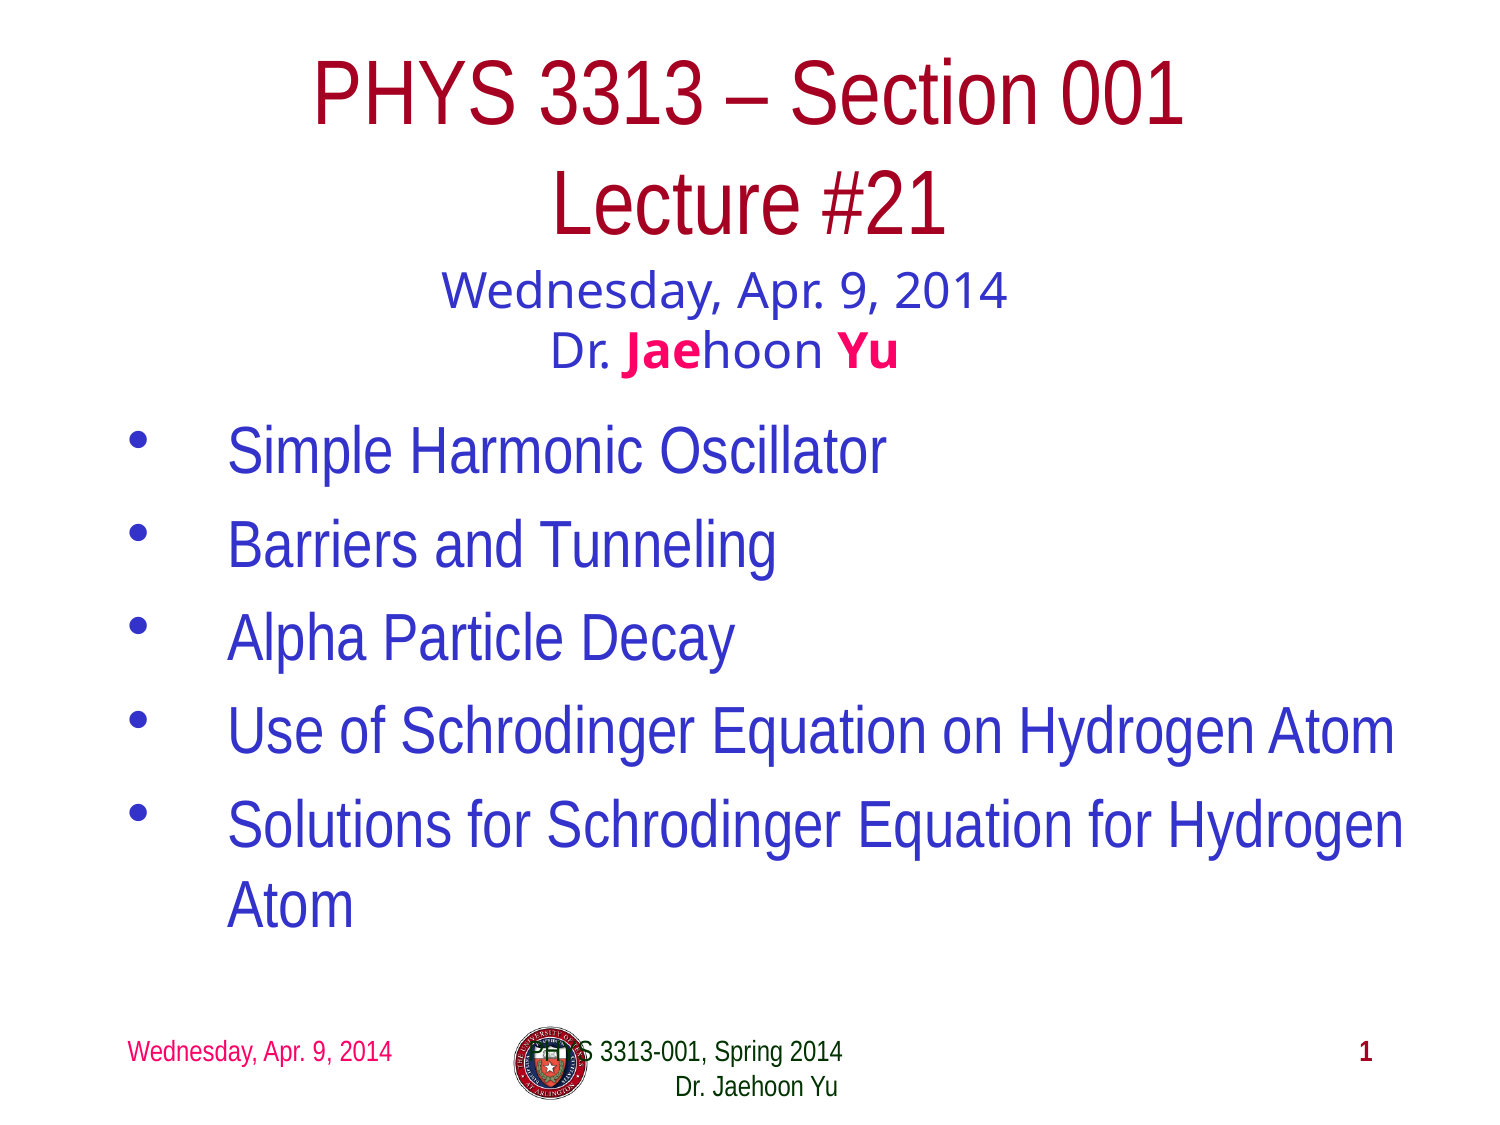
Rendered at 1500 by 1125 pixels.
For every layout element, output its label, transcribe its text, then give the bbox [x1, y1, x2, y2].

title PHYS 3313 – Section 001 Lecture #21 [112, 73, 1388, 212]
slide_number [112, 1024, 426, 1101]
footer PHYS 3313-001, Spring 2014 Dr. Jaehoon Yu [512, 1024, 988, 1101]
text_box Wednesday, Apr. 9, 2014 Dr. Jaehoon Yu [426, 251, 1024, 386]
text_box Simple Harmonic Oscillator Barriers and Tunneling Alpha Particle Decay Use of Schrodinger Equation on Hydrogen Atom Solutions for Schrodinger Equation for Hydrogen Atom [112, 399, 1425, 988]
slide_number 1 [1074, 1024, 1388, 1101]
